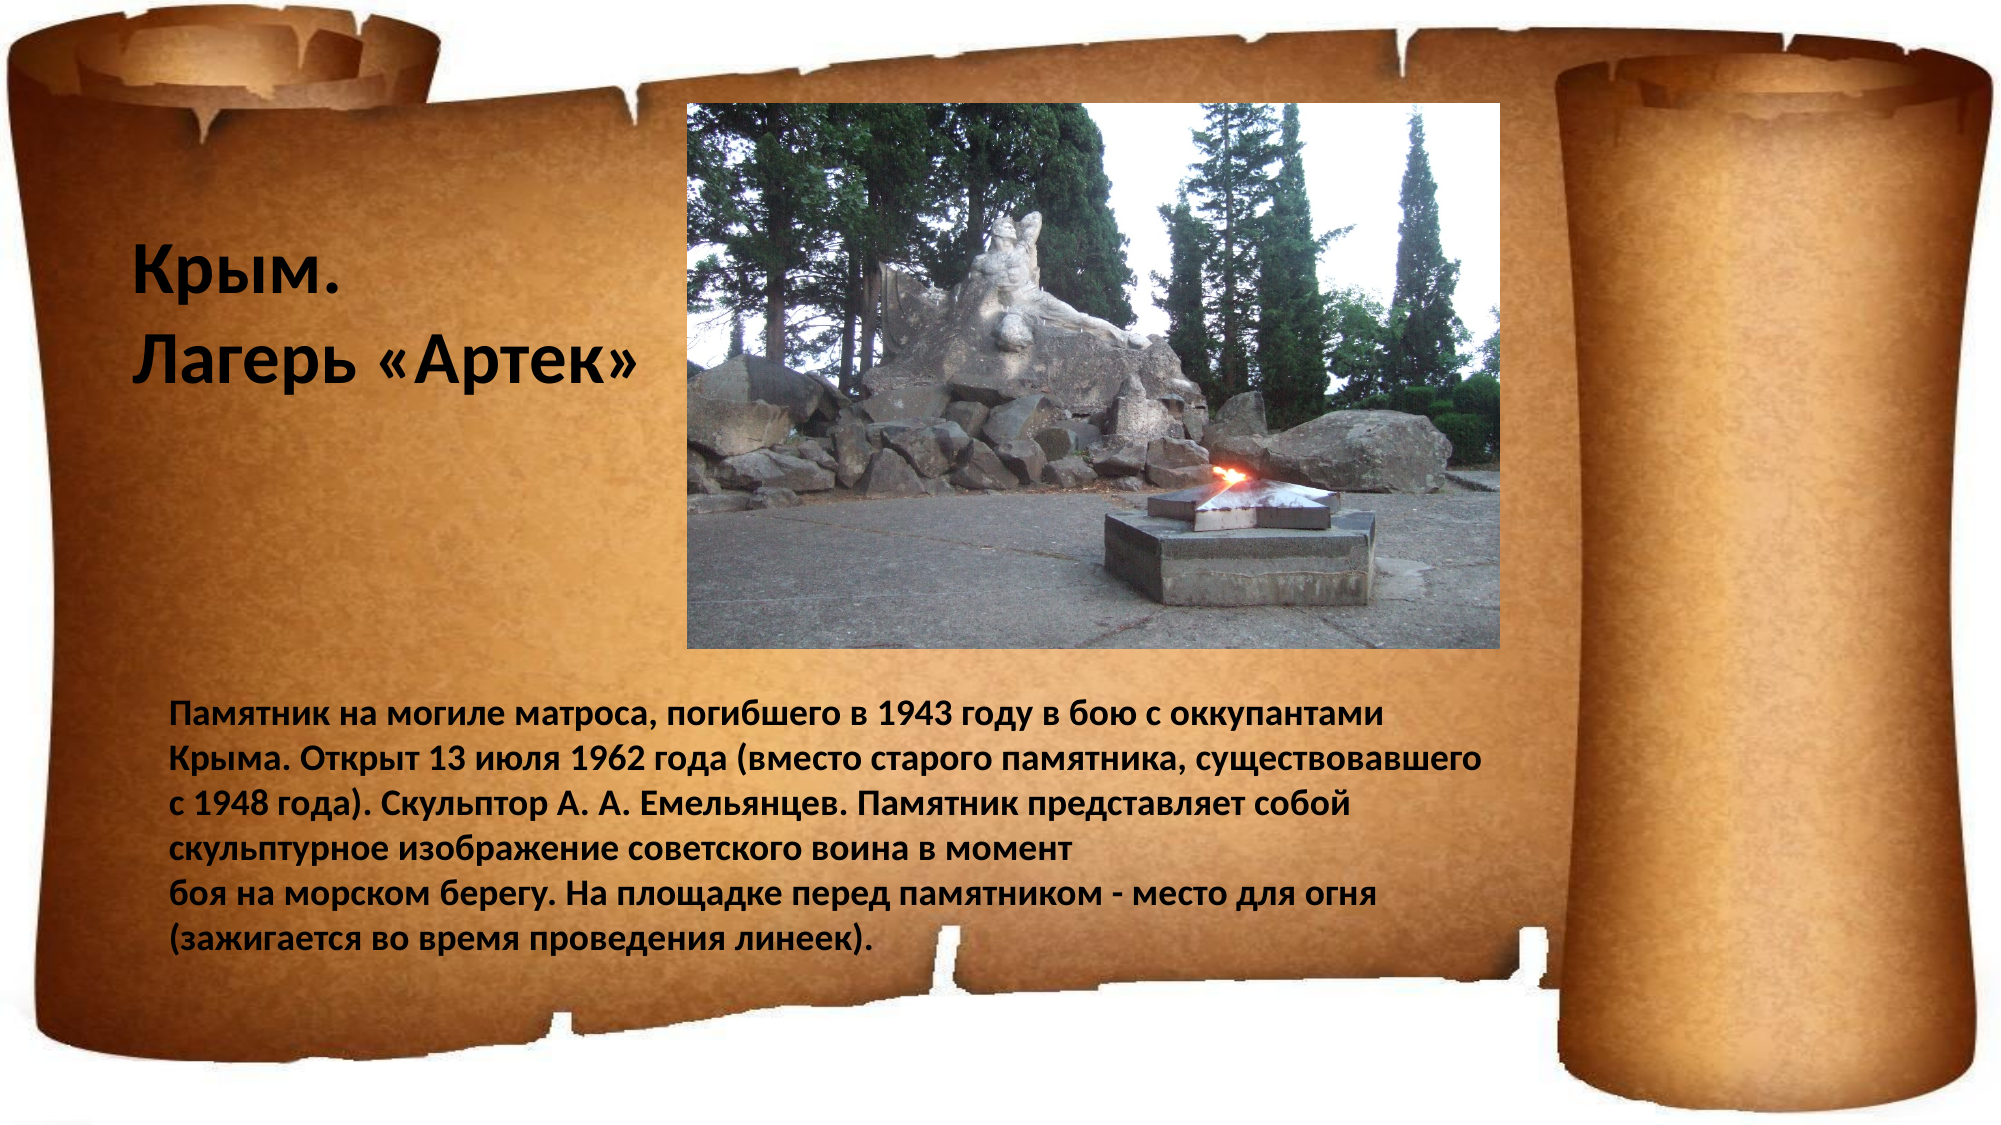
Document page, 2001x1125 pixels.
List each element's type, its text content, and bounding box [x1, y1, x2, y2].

text_box Памятник на могиле матроса, погибшего в 1943 году в бою с оккупантами Крыма. Открыт 13 июля 1962 года (вместо старого памятника, существовавшего с 1948 года). Скульптор А. А. Емельянцев. Памятник представляет собой скульптурное изображение советского воина в момент боя на морском берегу. На площадке перед памятником - место для огня (зажигается во время проведения линеек). [153, 680, 1500, 966]
picture [0, 0, 2001, 1125]
text_box Крым. Лагерь «Артек» [117, 211, 674, 407]
